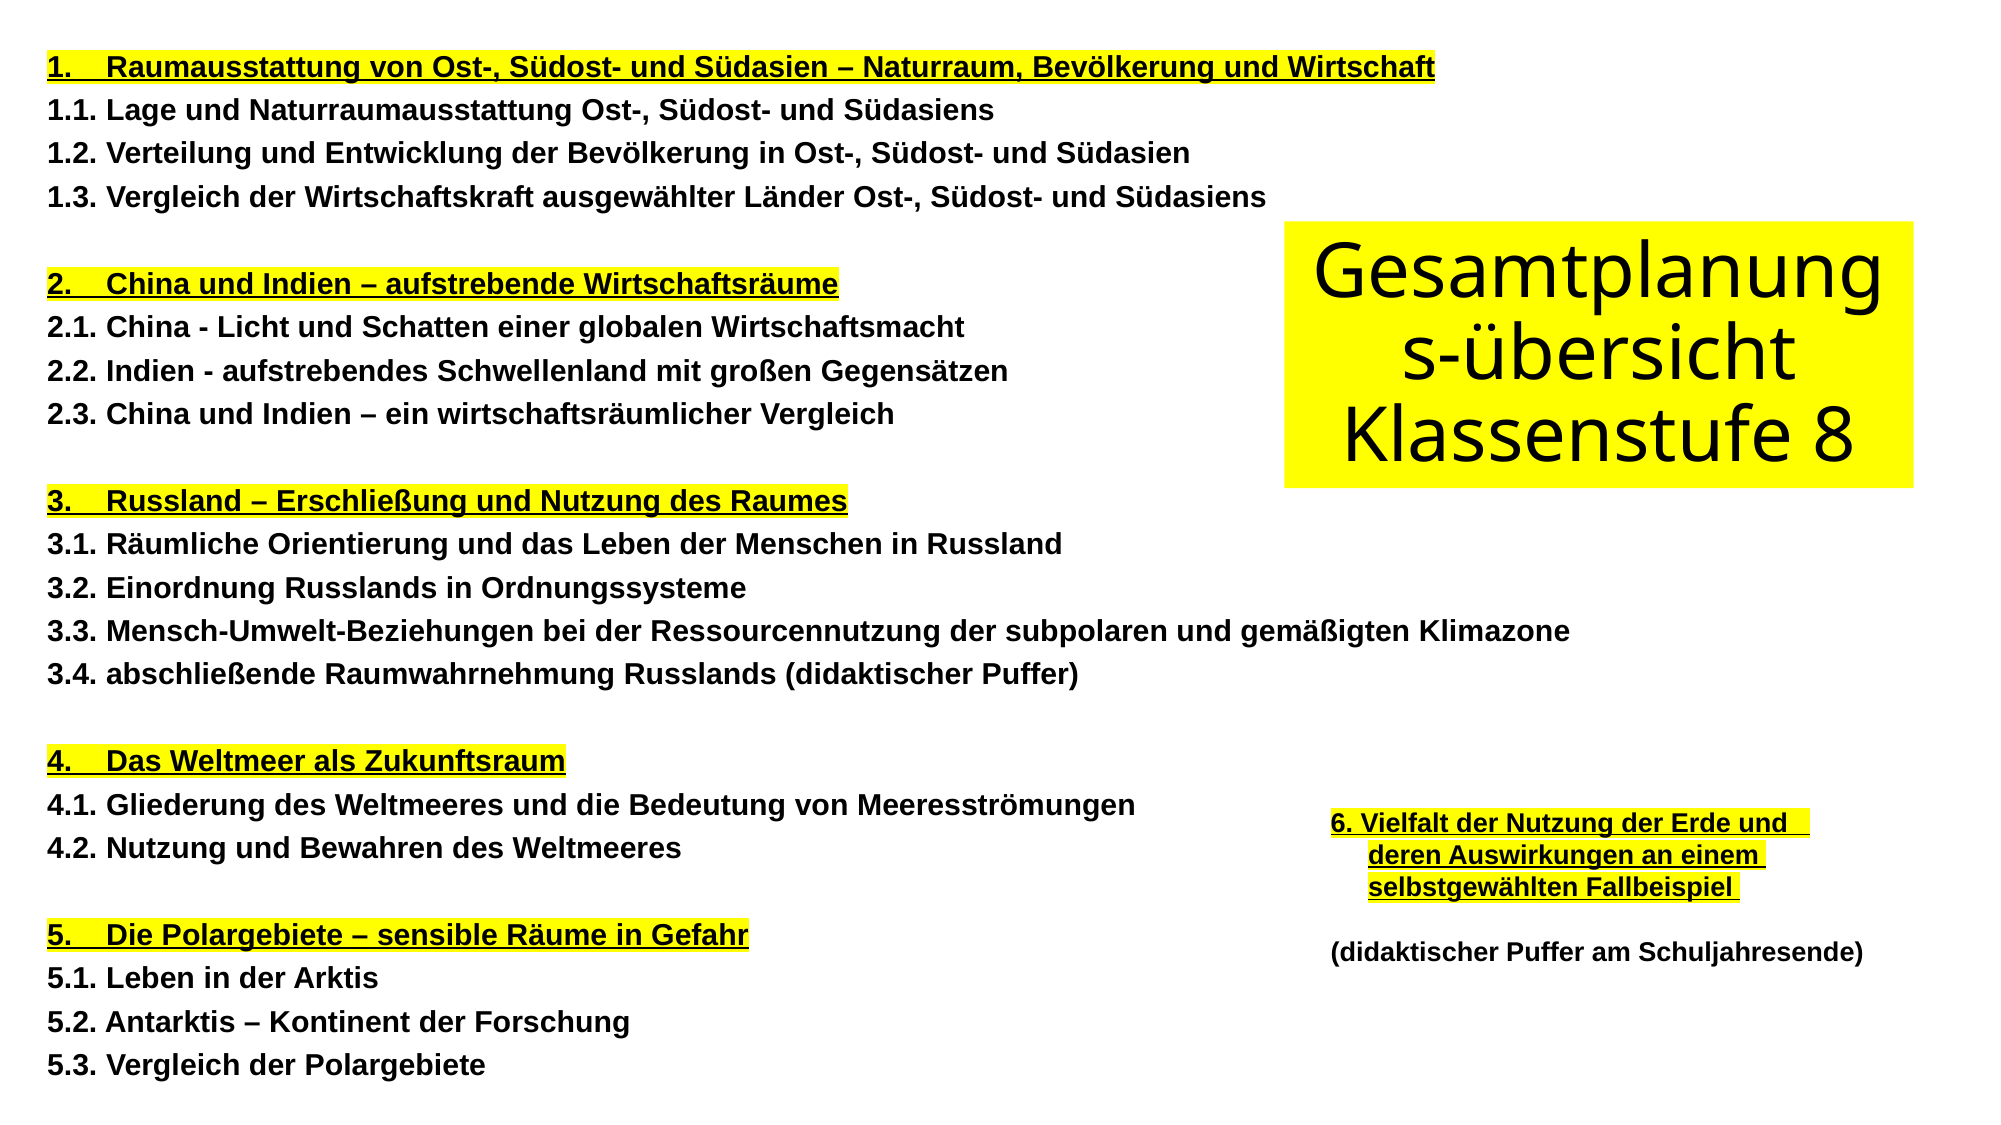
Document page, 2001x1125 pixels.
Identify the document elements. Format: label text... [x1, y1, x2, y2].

list 1. Raumausstattung von Ost-, Südost- und Südasien – Naturraum, Bevölkerung und Wirtschaft 1.1. Lage und Naturraumausstattung Ost-, Südost- und Südasiens 1.2. Verteilung und Entwicklung der Bevölkerung in Ost-, Südost- und Südasien 1.3. Vergleich der Wirtschaftskraft ausgewählter Länder Ost-, Südost- und Südasiens 2. China und Indien – aufstrebende Wirtschaftsräume 2.1. China - Licht und Schatten einer globalen Wirtschaftsmacht 2.2. Indien - aufstrebendes Schwellenland mit großen Gegensätzen 2.3. China und Indien – ein wirtschaftsräumlicher Vergleich 3. Russland – Erschließung und Nutzung des Raumes 3.1. Räumliche Orientierung und das Leben der Menschen in Russland 3.2. Einordnung Russlands in Ordnungssysteme 3.3. Mensch-Umwelt-Beziehungen bei der Ressourcennutzung der subpolaren und gemäßigten Klimazone 3.4. abschließende Raumwahrnehmung Russlands (didaktischer Puffer) 4. Das Weltmeer als Zukunftsraum 4.1. Gliederung des Weltmeeres und die Bedeutung von Meeresströmungen 4.2. Nutzung und Bewahren des Weltmeeres 5. Die Polargebiete – sensible Räume in Gefahr 5.1. Leben in der Arktis 5.2. Antarktis – Kontinent der Forschung 5.3. Vergleich der Polargebiete [32, 43, 1952, 1093]
text_box 6. Vielfalt der Nutzung der Erde und deren Auswirkungen an einem selbstgewählten Fallbeispiel (didaktischer Puffer am Schuljahresende) [1315, 752, 1986, 1020]
